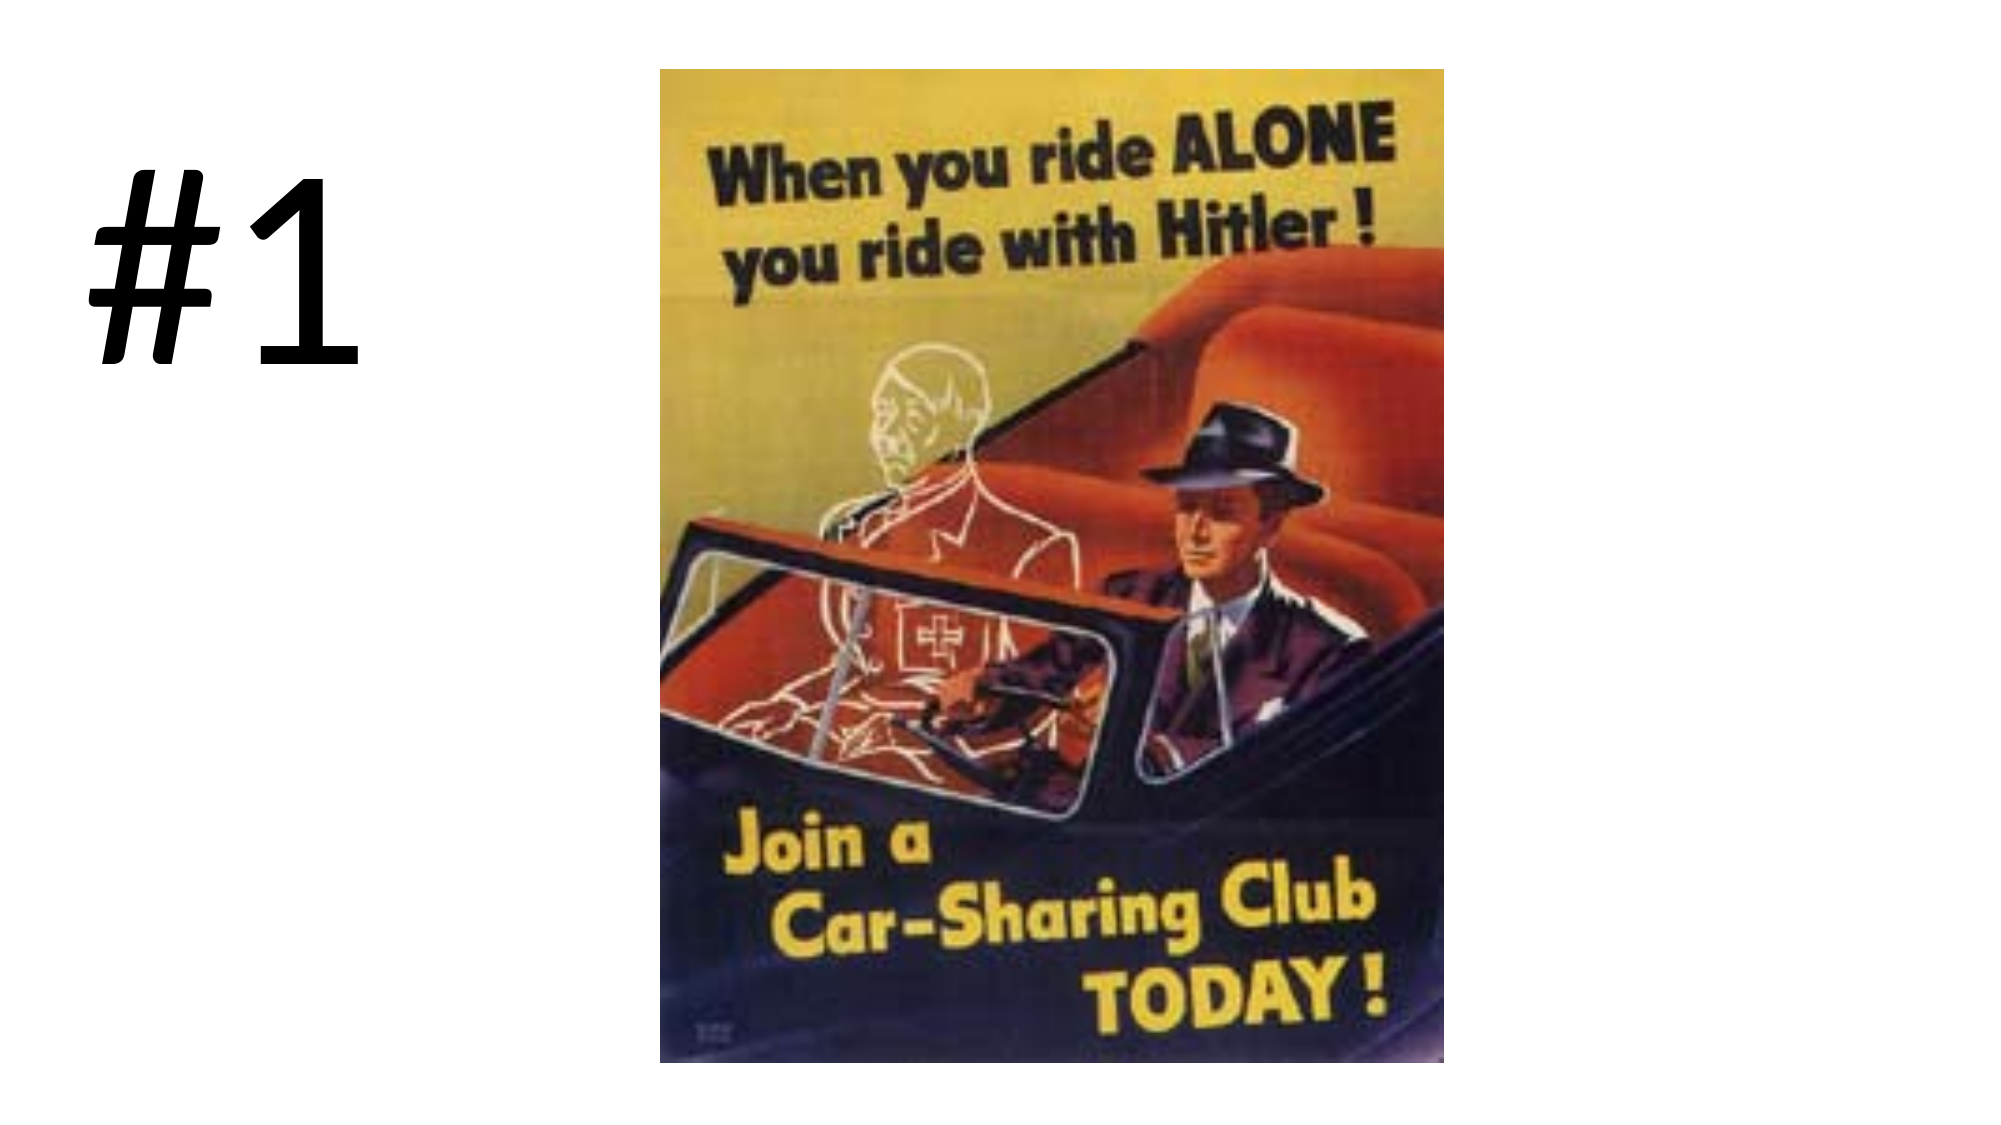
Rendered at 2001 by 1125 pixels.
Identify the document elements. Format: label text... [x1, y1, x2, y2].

picture [659, 69, 1444, 1064]
text_box #1 [67, 69, 544, 429]
